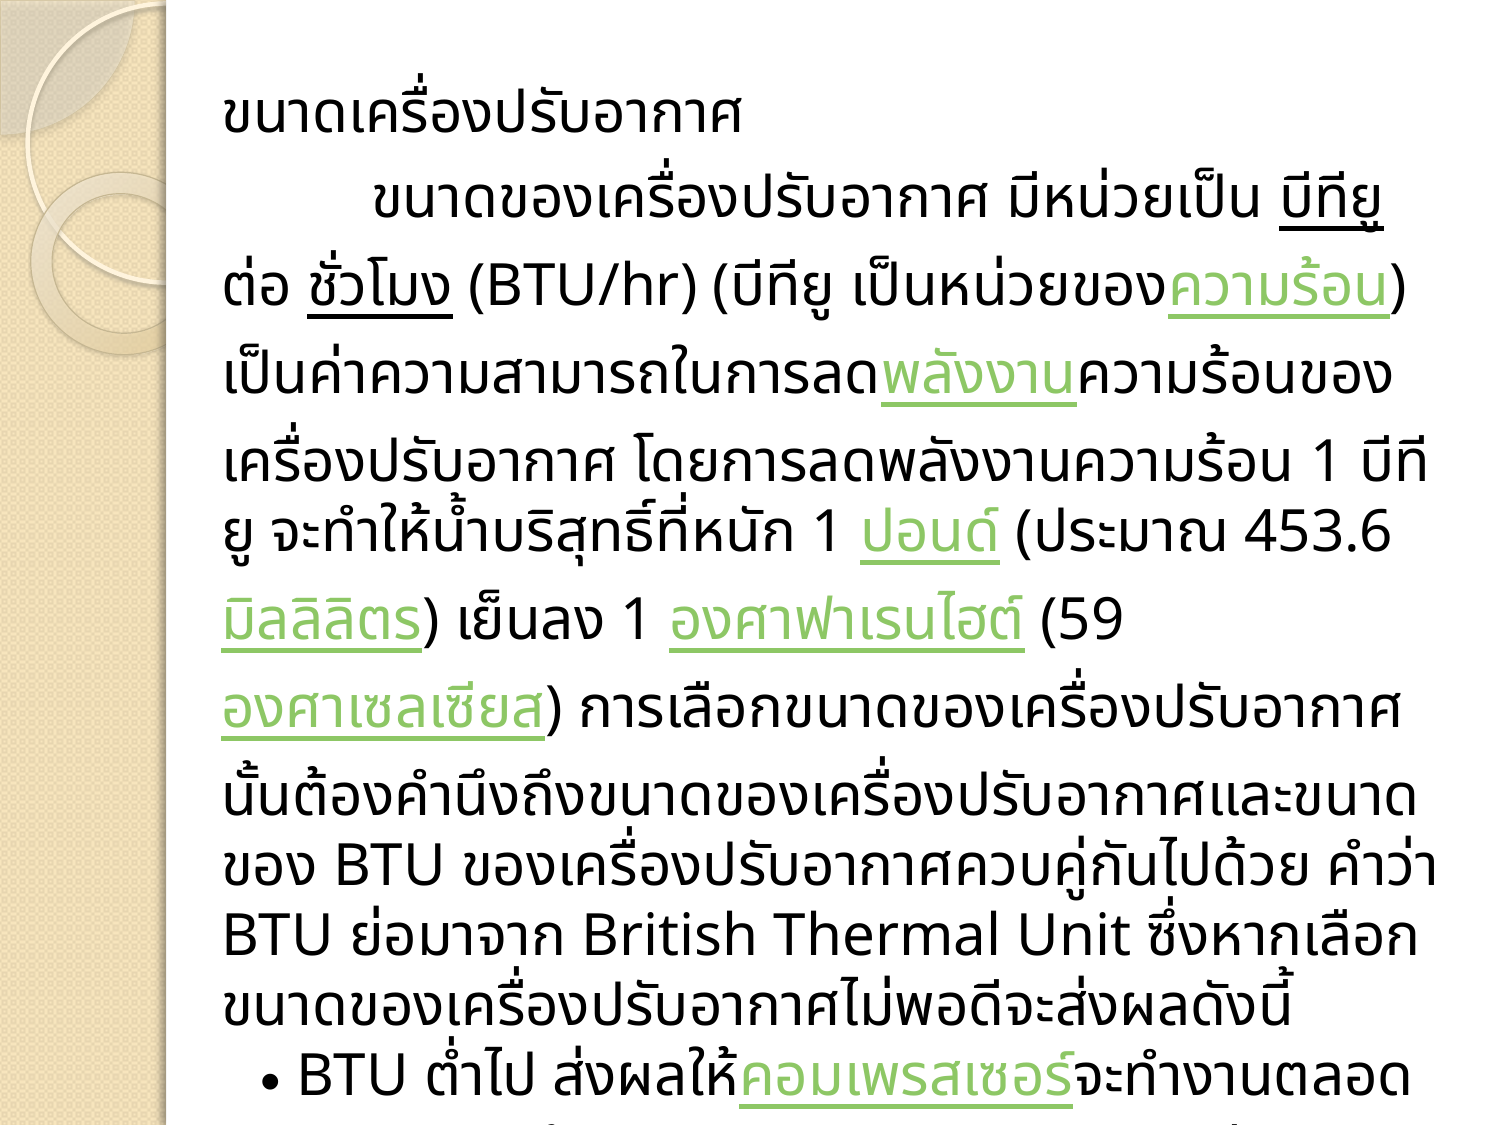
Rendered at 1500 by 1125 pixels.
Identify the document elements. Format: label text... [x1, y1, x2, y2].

text_box ขนาดของเครื่องปรับอากาศ มีหน่วยเป็น บีทียู ต่อ ชั่วโมง (BTU/hr) (บีทียู เป็นหน่วยของความร้อน) เป็นค่าความสามารถในการลดพลังงานความร้อนของเครื่องปรับอากาศ โดยการลดพลังงานความร้อน 1 บีทียู จะทำให้น้ำบริสุทธิ์ที่หนัก 1 ปอนด์ (ประมาณ 453.6 มิลลิลิตร) เย็นลง 1 องศาฟาเรนไฮต์ (59 องศาเซลเซียส) การเลือกขนาดของเครื่องปรับอากาศนั้นต้องคำนึงถึงขนาดของเครื่องปรับอากาศและขนาดของ BTU ของเครื่องปรับอากาศควบคู่กันไปด้วย คำว่า BTU ย่อมาจาก British Thermal Unit ซึ่งหากเลือกขนาดของเครื่องปรับอากาศไม่พอดีจะส่งผลดังนี้ BTU ต่ำไป ส่งผลให้คอมเพรสเซอร์จะทำงานตลอดเวลา สิ้นเปลื้องพลังงานและอาจจะทำให้เครื่องปรับอากาศเสียเร็ว BTU สูงไป ส่งผลทำให้คอมเพรสเซอร์จะทำงานตัดบ่อยไป ทำให้ประสิทธิ์ภาพในการทำงานลดน้อยลง ทำให้ความชื้นในห้องสูง เมื่ออยู่ในห้องนั้นจะรู้สึกไม่สบายตัว[1] [206, 152, 1459, 1125]
text_box ขนาดเครื่องปรับอากาศ [206, 66, 904, 152]
